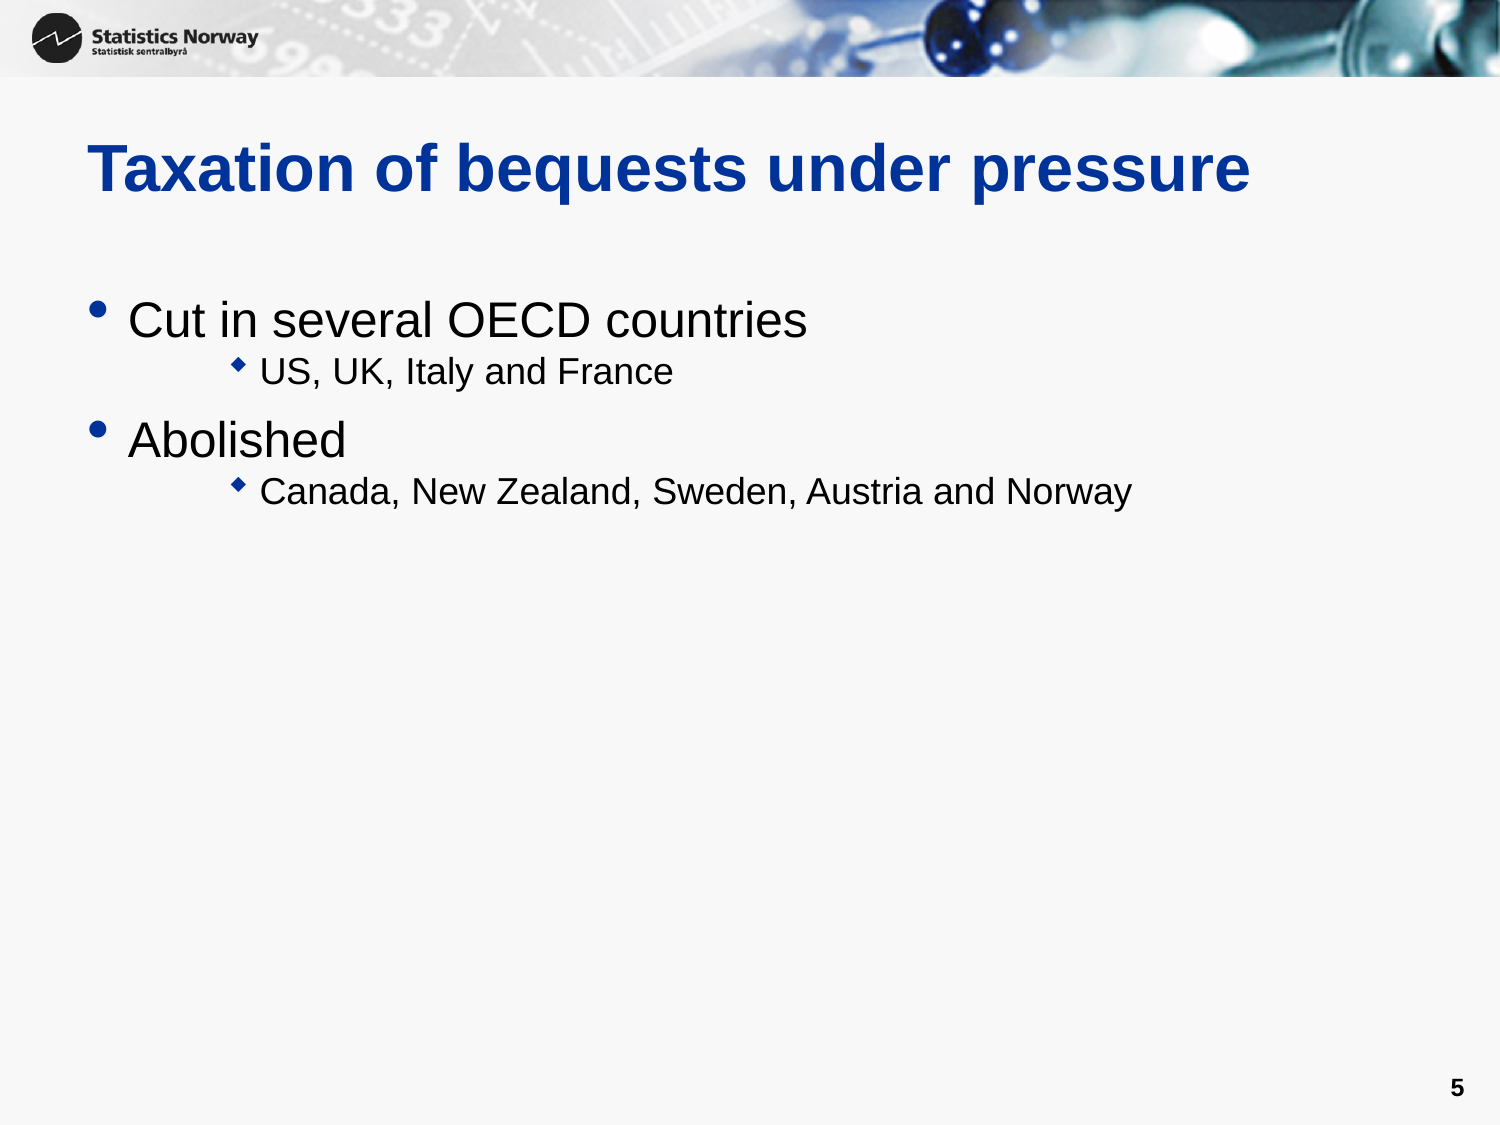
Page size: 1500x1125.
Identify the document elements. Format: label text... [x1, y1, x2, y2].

slide_number 5 [1387, 1067, 1465, 1107]
picture [0, 0, 1500, 77]
title Taxation of bequests under pressure [87, 125, 1463, 263]
list Cut in several OECD countries US, UK, Italy and France Abolished Canada, New Zealand, Sweden, Austria and Norway [87, 287, 1463, 1050]
